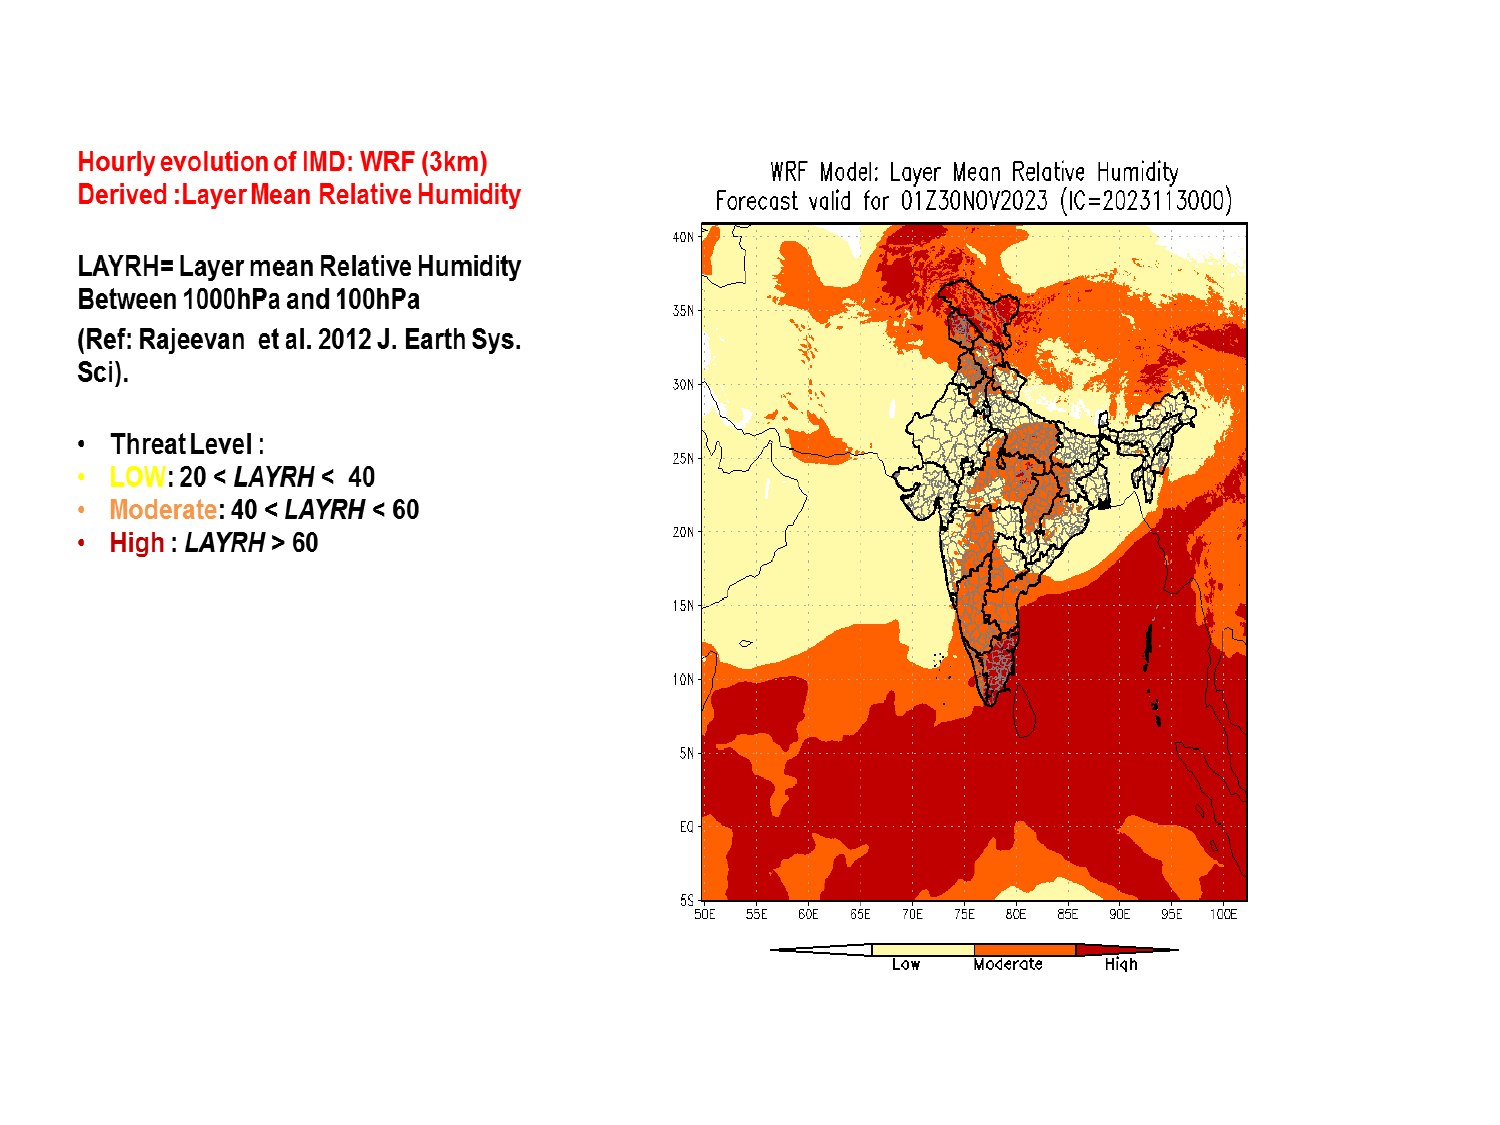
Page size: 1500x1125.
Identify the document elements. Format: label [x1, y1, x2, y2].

picture [74, 149, 1426, 976]
